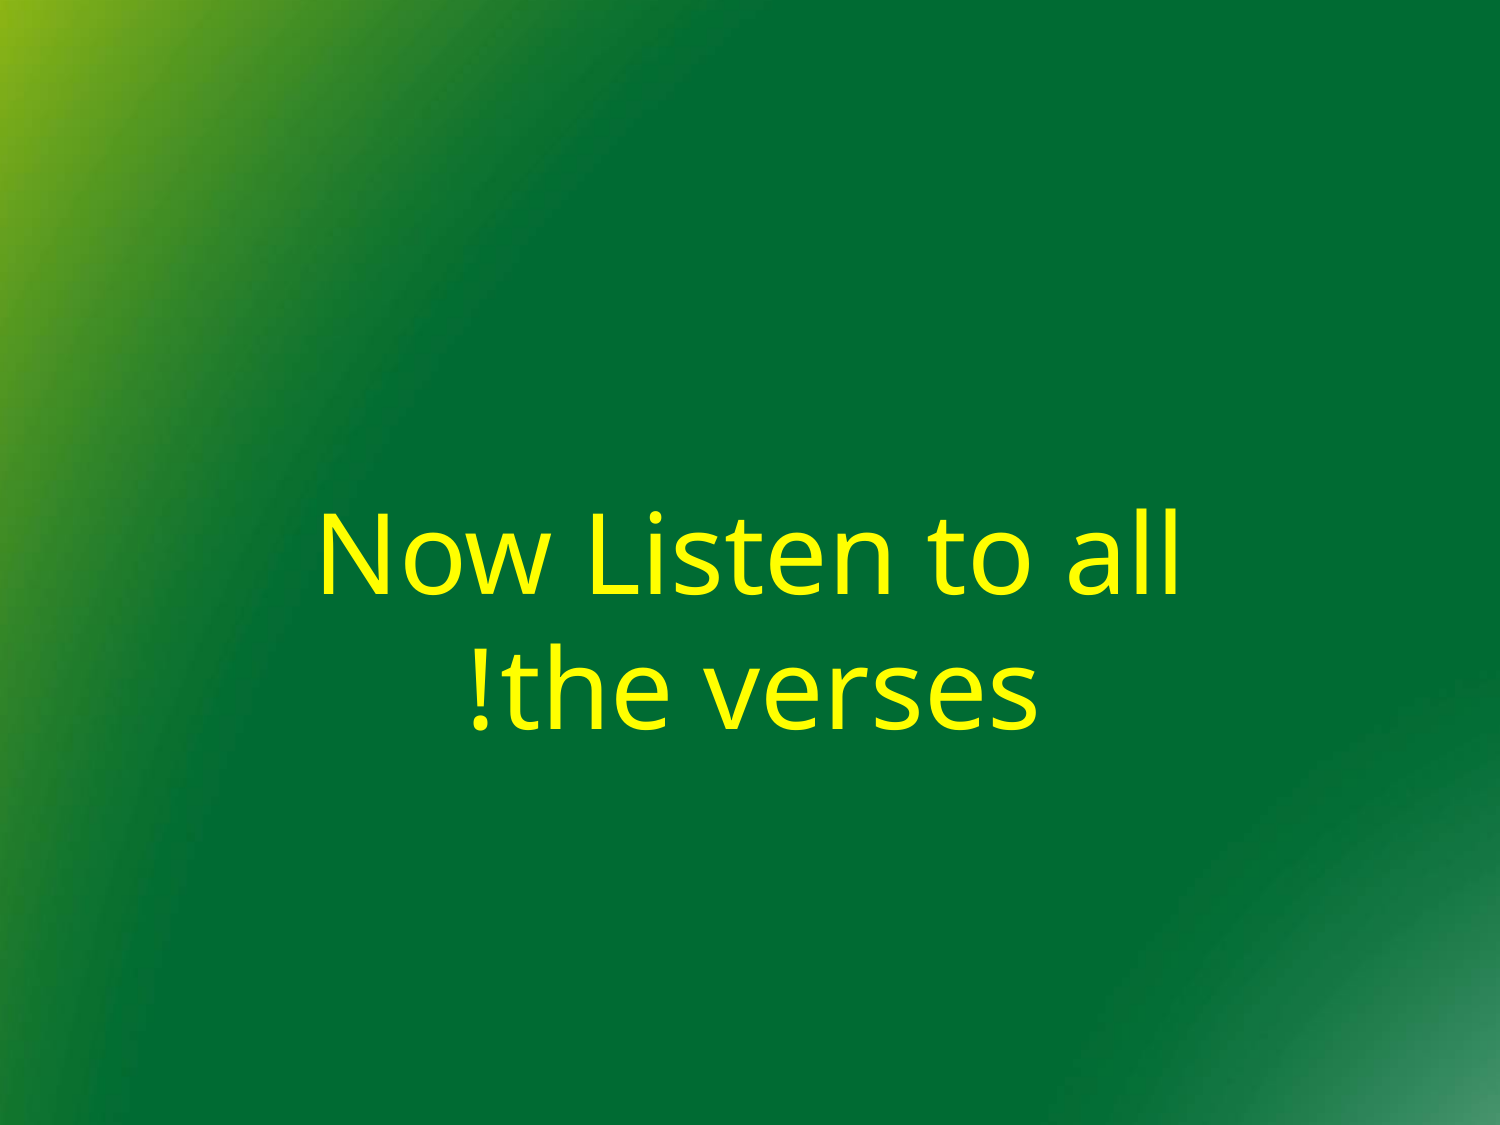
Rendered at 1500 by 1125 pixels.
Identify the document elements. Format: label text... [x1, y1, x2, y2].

picture [0, 0, 1500, 1125]
subtitle Now Listen to all the verses! [224, 474, 1276, 763]
